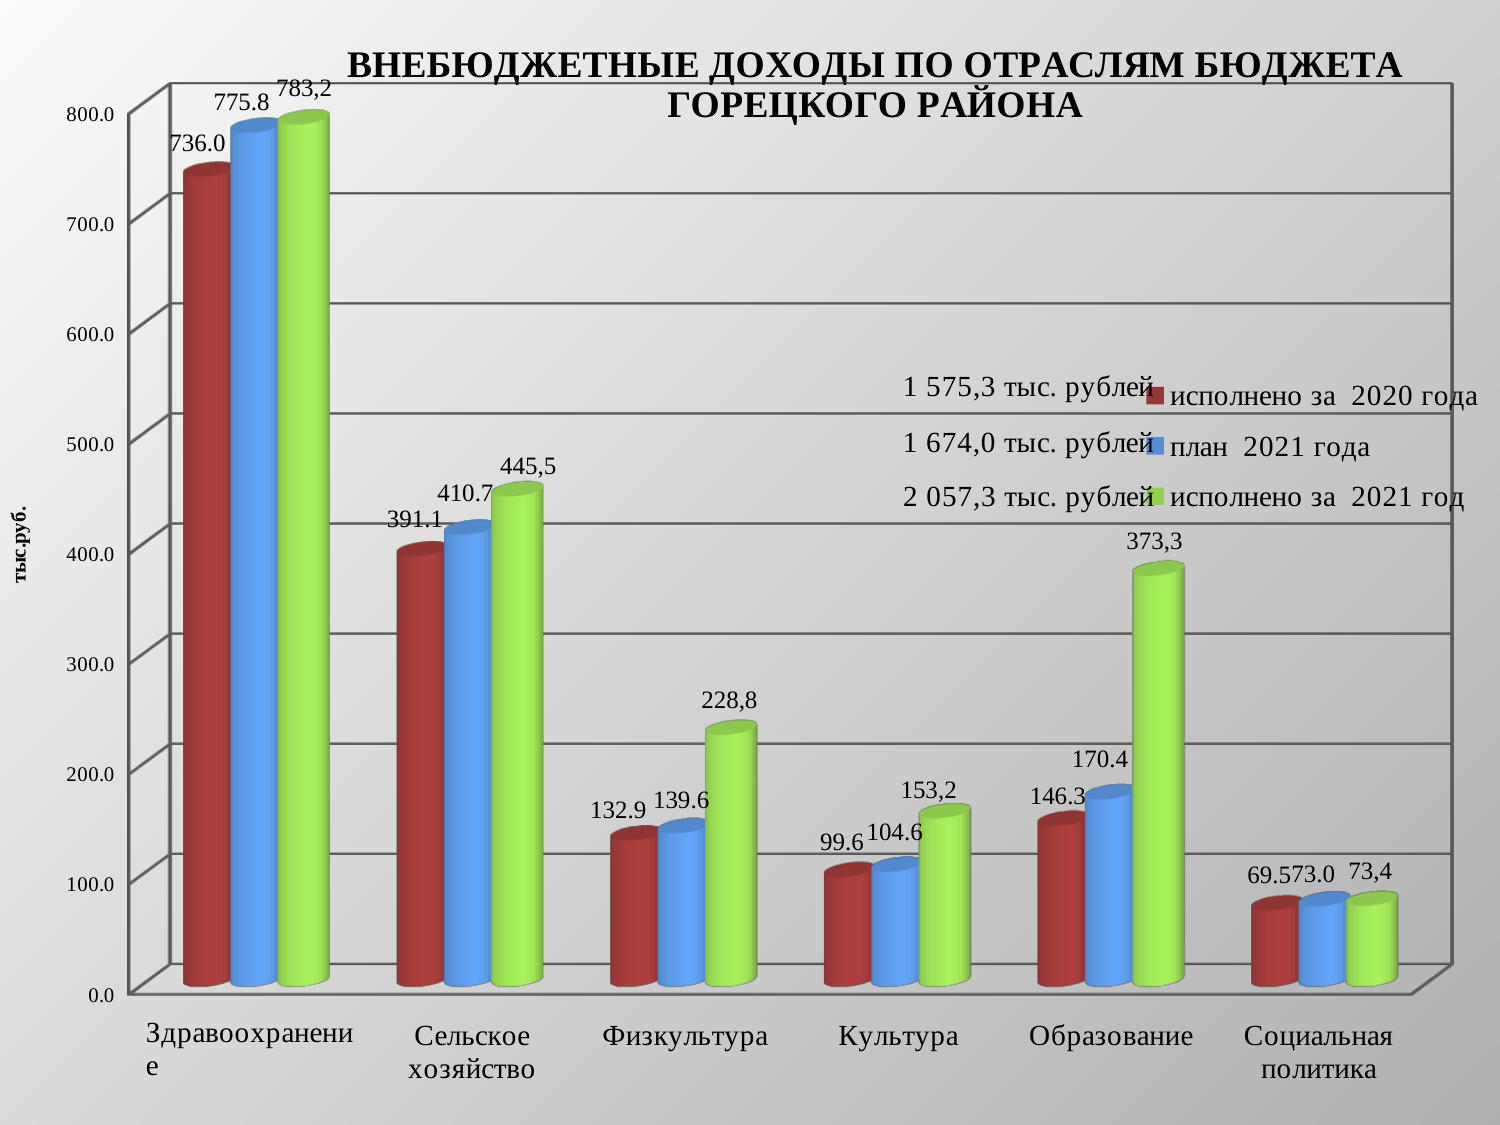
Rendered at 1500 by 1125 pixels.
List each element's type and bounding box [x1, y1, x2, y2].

chart [0, 0, 1500, 1125]
